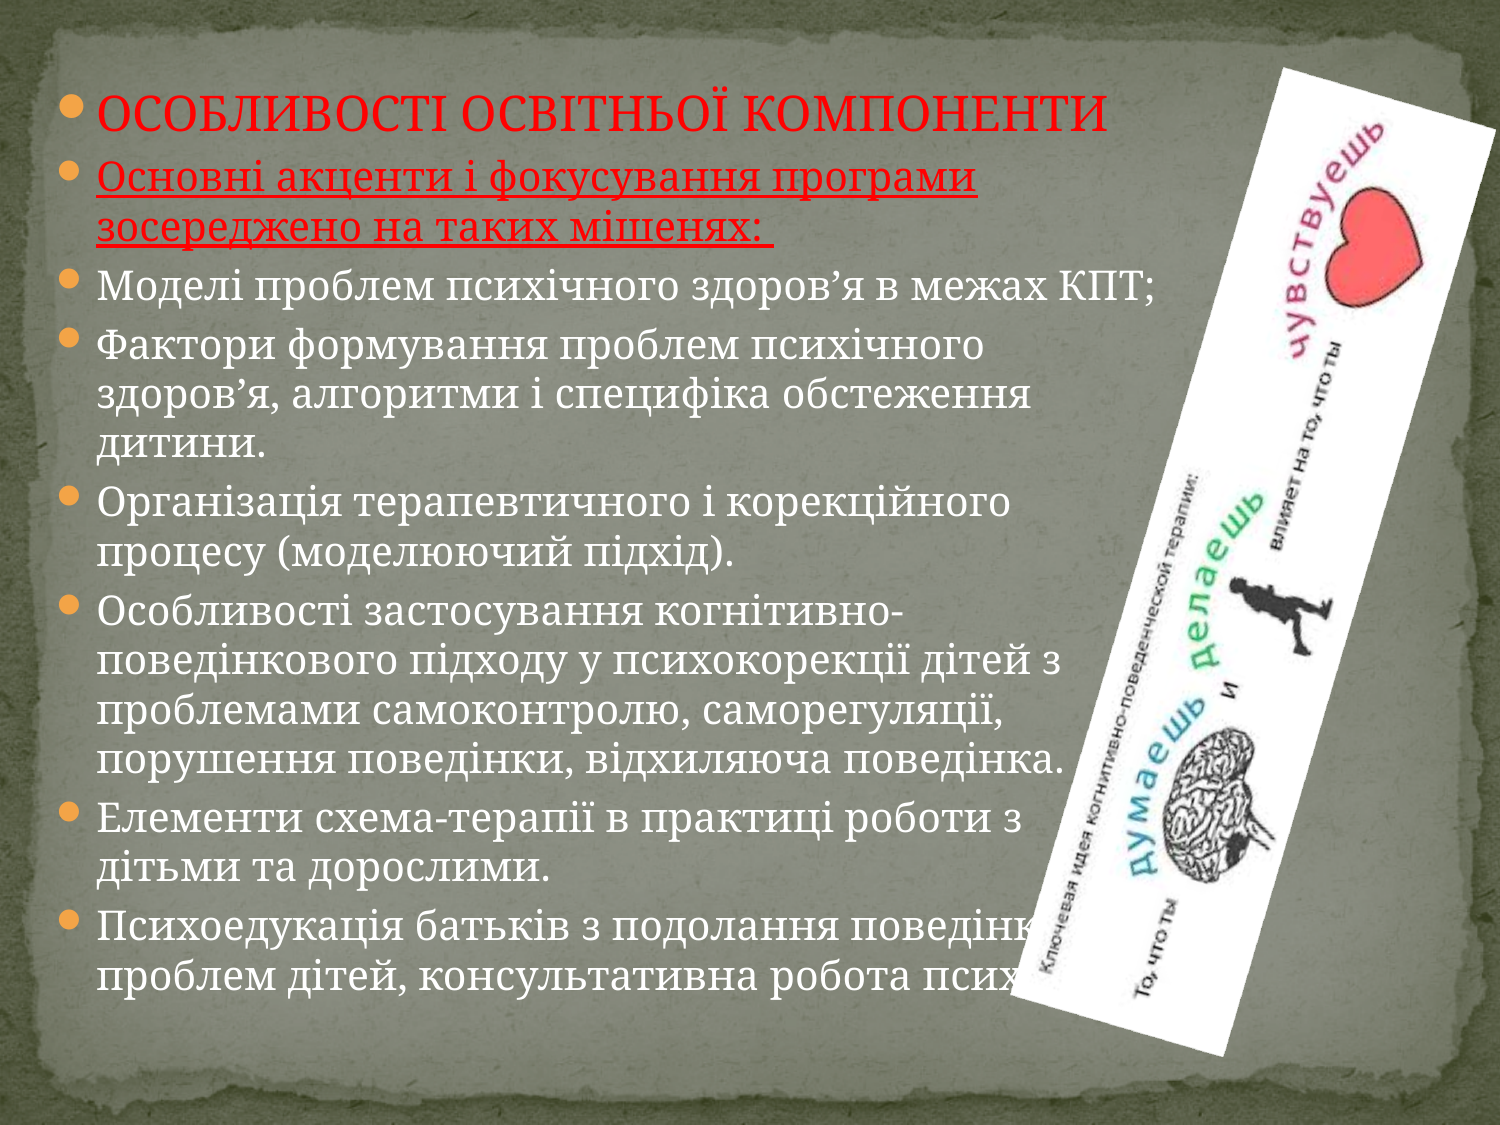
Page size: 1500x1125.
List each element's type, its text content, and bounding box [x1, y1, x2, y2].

picture [771, 450, 1500, 1056]
picture [1172, 68, 1495, 449]
list ОСОБЛИВОСТІ ОСВІТНЬОЇ КОМПОНЕНТИ Основні акценти і фокусування програми зосереджено на таких мішенях: Моделі проблем психічного здоров’я в межах КПТ; Фактори формування проблем психічного здоров’я, алгоритми і специфіка обстеження дитини. Організація терапевтичного і корекційного процесу (моделюючий підхід). Особливості застосування когнітивно-поведінкового підходу у психокорекції дітей з проблемами самоконтролю, саморегуляції, порушення поведінки, відхиляюча поведінка. Елементи схема-терапії в практиці роботи з дітьми та дорослими. Психоедукація батьків з подолання поведінкових проблем дітей, консультативна робота психолога. [41, 75, 1176, 1013]
